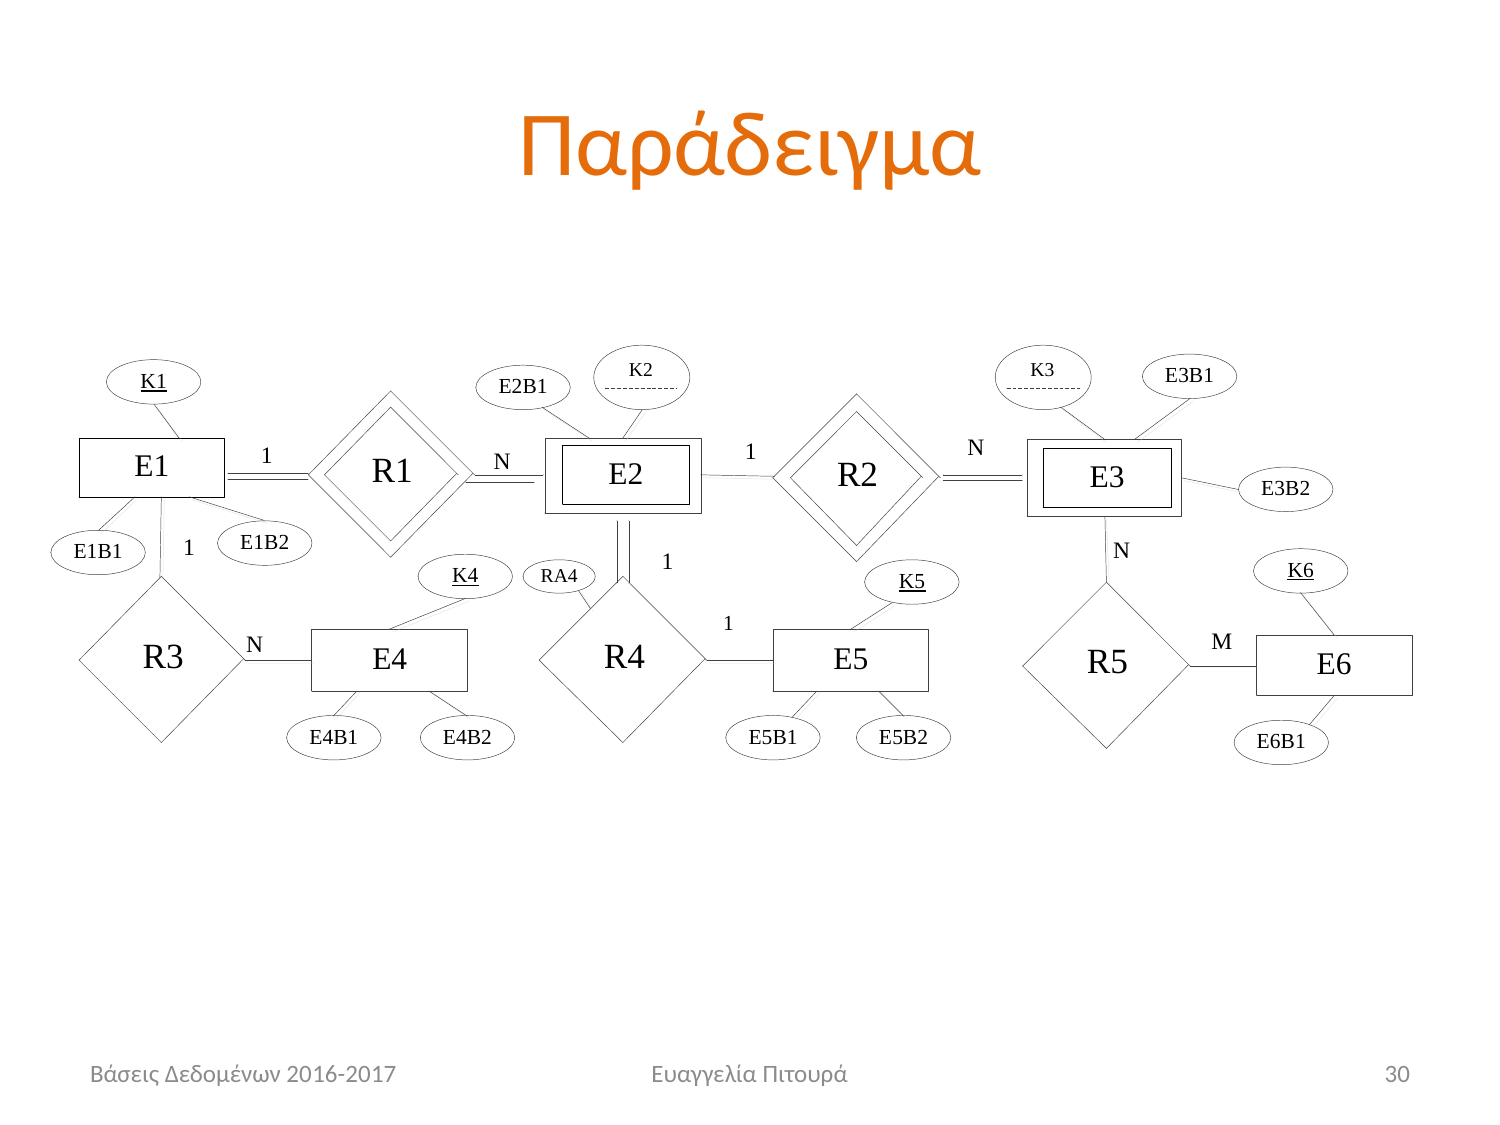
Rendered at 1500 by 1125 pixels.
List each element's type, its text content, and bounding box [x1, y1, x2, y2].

title Παράδειγμα [75, 45, 1425, 233]
footer Ευαγγελία Πιτουρά [512, 1042, 988, 1103]
slide_number 30 [1074, 1042, 1425, 1103]
slide_number Βάσεις Δεδομένων 2016-2017 [75, 1042, 425, 1103]
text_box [47, 342, 1415, 768]
